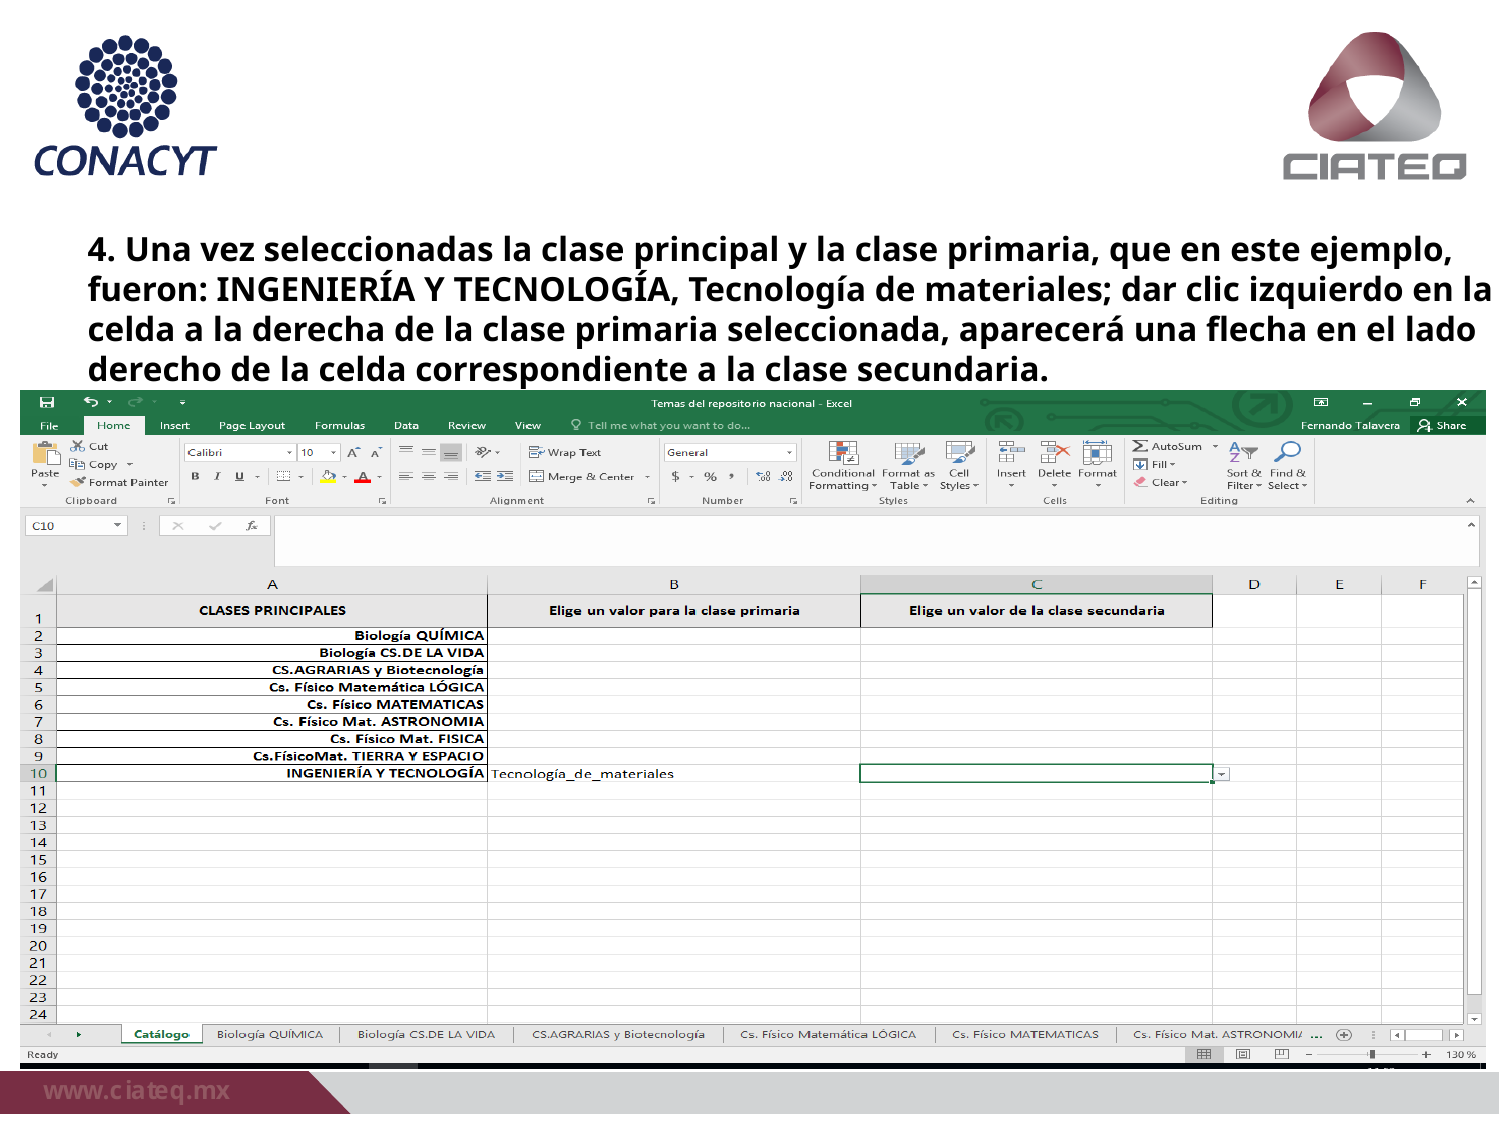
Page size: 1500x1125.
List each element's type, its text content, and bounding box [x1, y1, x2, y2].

text_box 4. Una vez seleccionadas la clase principal y la clase primaria, que en este ejemplo, fueron: INGENIERÍA Y TECNOLOGÍA, Tecnología de materiales; dar clic izquierdo en la celda a la derecha de la clase primaria seleccionada, aparecerá una flecha en el lado derecho de la celda correspondiente a la clase secundaria. [72, 220, 1500, 396]
picture [0, 0, 1500, 198]
picture [20, 390, 1486, 1069]
